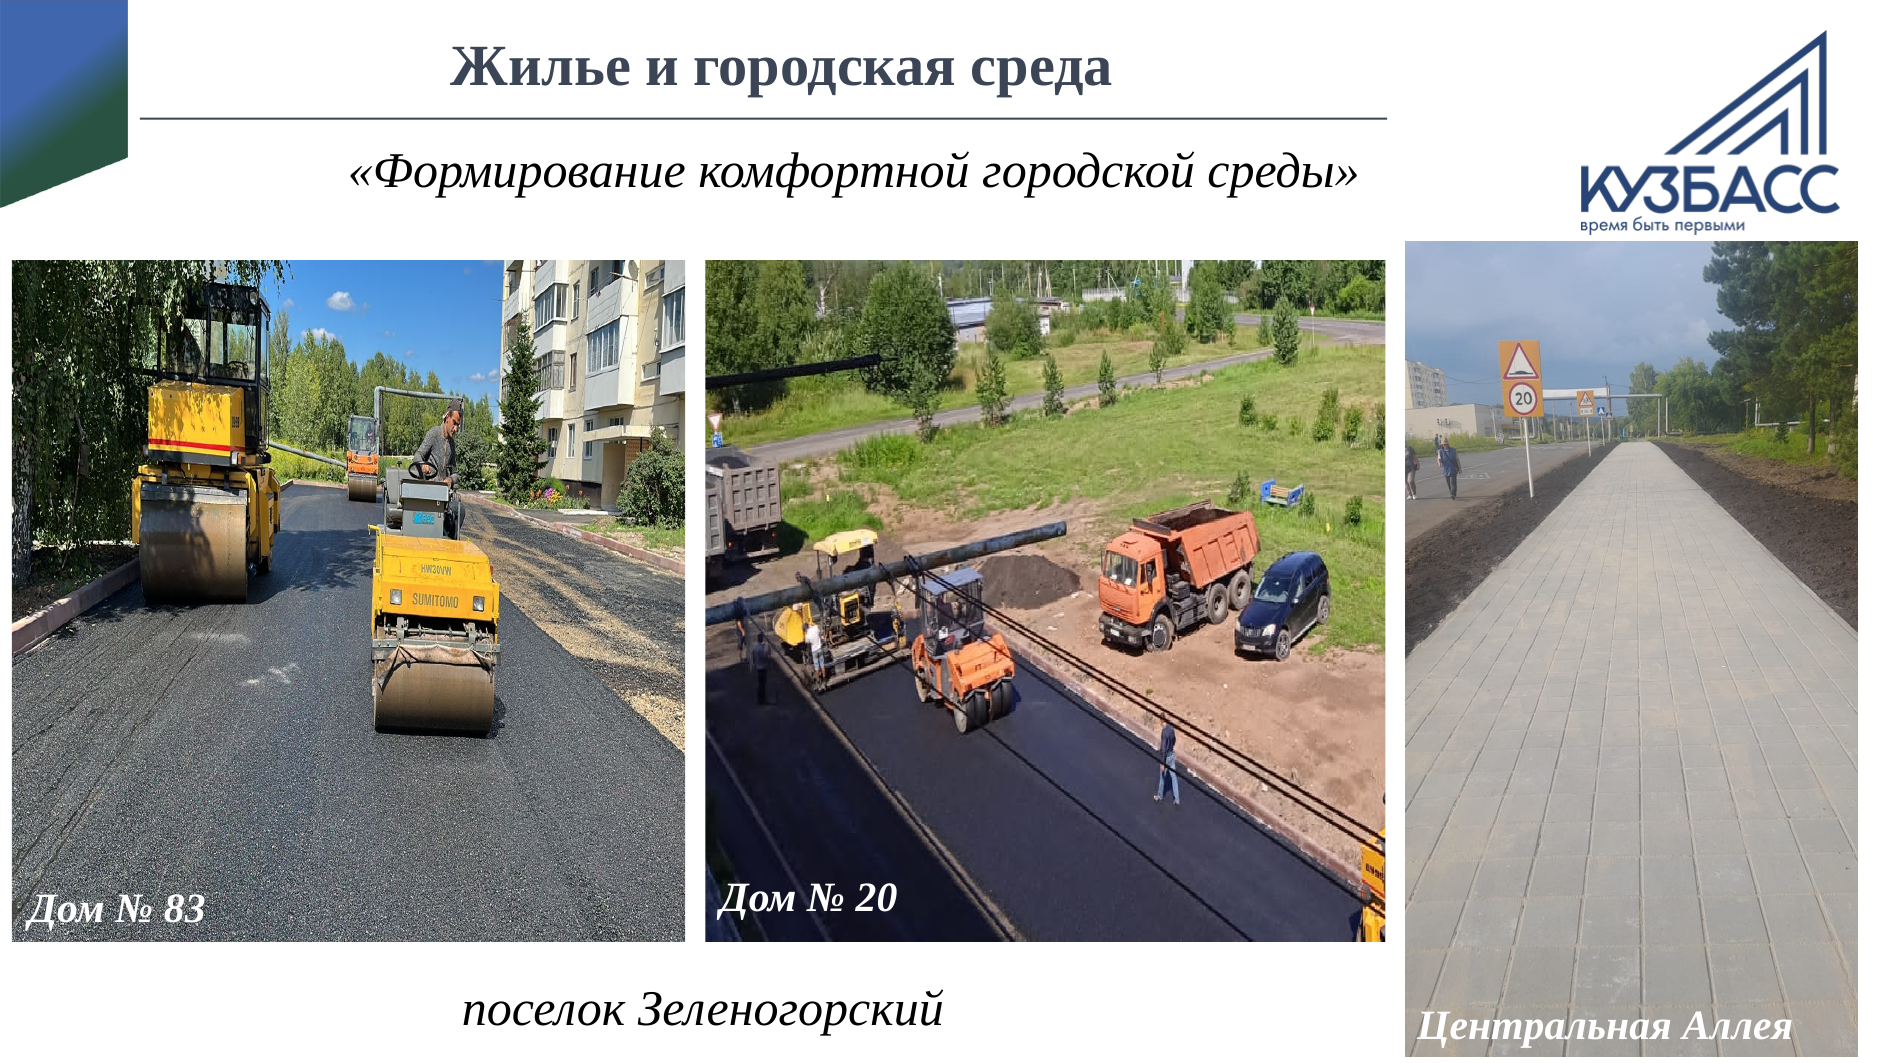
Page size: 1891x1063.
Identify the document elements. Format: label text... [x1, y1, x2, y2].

picture [705, 259, 1386, 943]
picture [1580, 30, 1840, 235]
text_box «Формирование комфортной городской среды» [148, 129, 1560, 205]
text_box Жилье и городская среда [148, 11, 1648, 105]
text_box поселок Зеленогорский [177, 968, 1229, 1044]
picture [0, 0, 128, 208]
picture [11, 259, 686, 943]
picture [1405, 240, 1858, 1057]
